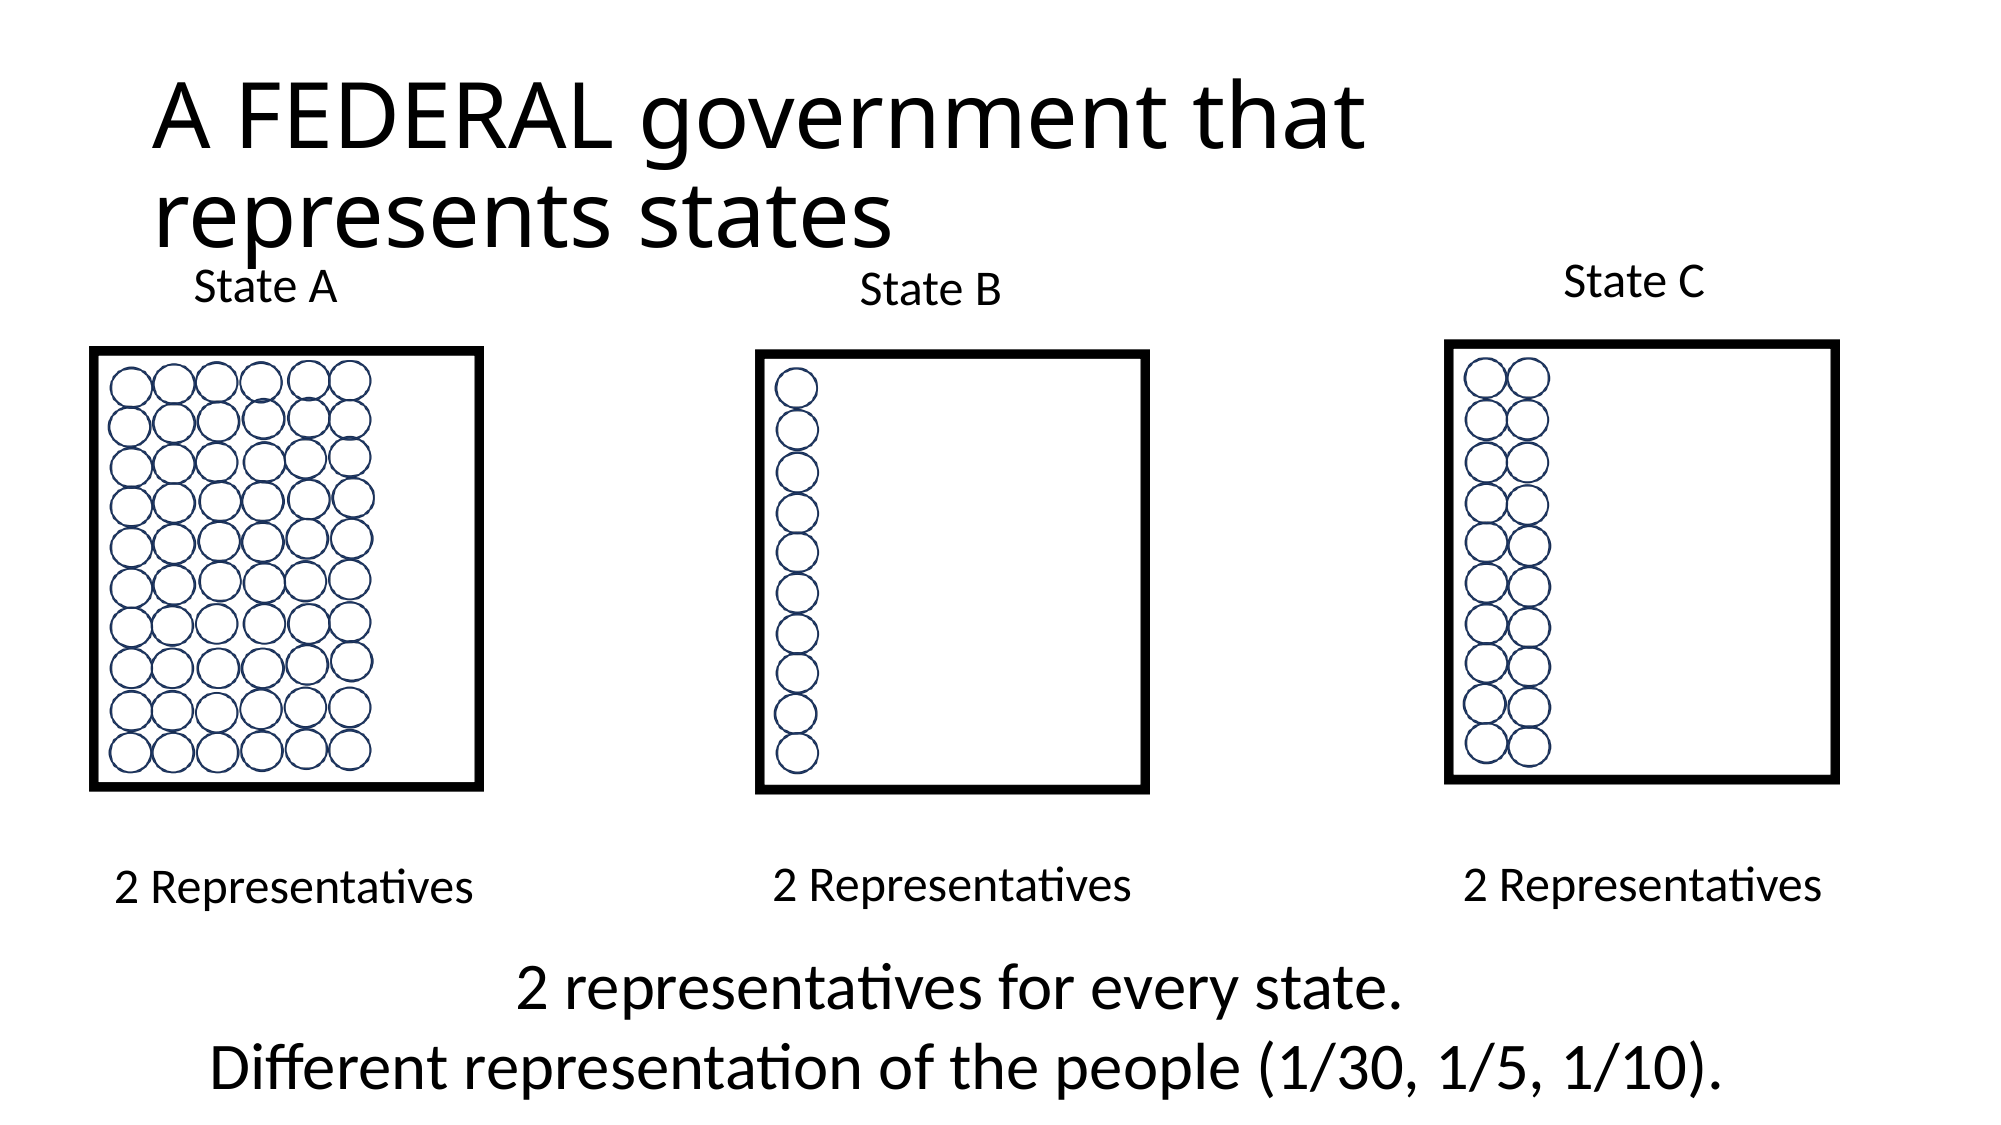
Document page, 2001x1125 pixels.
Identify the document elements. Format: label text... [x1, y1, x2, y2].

text_box 2 representatives for every state. Different representation of the people (1/30, 1/5, 1/10). [1356, 935, 1761, 1111]
title A FEDERAL government that represents states [690, 59, 1863, 278]
text_box 2 Representatives [99, 897, 521, 922]
picture [1368, 233, 2000, 1110]
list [679, 243, 1356, 1120]
text_box 2 representatives for every state. Different representation of the people (1/30, 1/5, 1/10). [174, 935, 679, 1111]
picture [12, 20, 690, 897]
